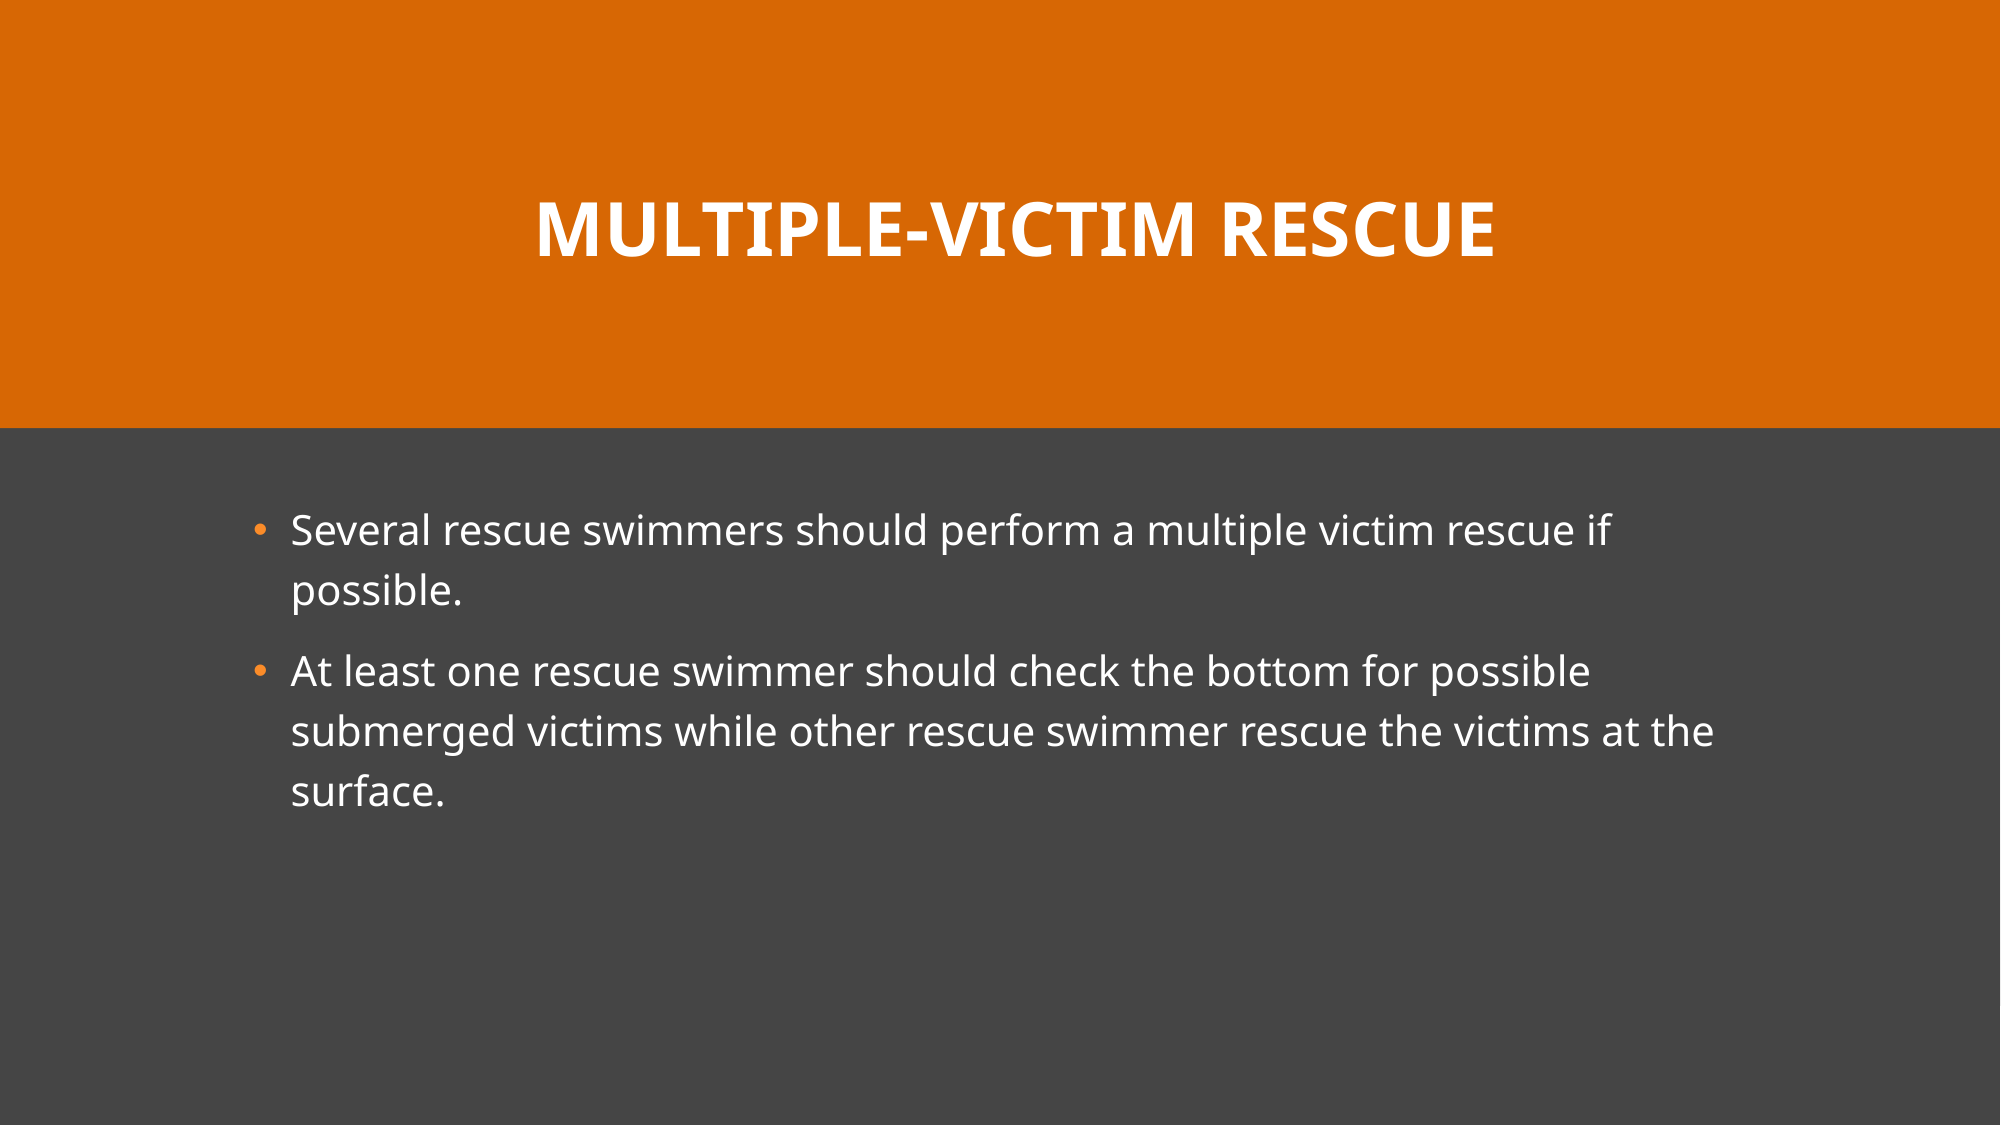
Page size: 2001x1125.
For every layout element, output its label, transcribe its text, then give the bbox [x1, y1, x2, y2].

title MULTIPLE-VICTIM RESCUE [238, 164, 1814, 390]
list Several rescue swimmers should perform a multiple­ victim rescue if possible. At least one rescue swimmer should check the bottom for possible submerged victims while other rescue swimmer rescue the victims at the surface. [238, 486, 1787, 993]
text_box [0, 428, 2000, 1125]
text_box [0, 0, 2000, 428]
